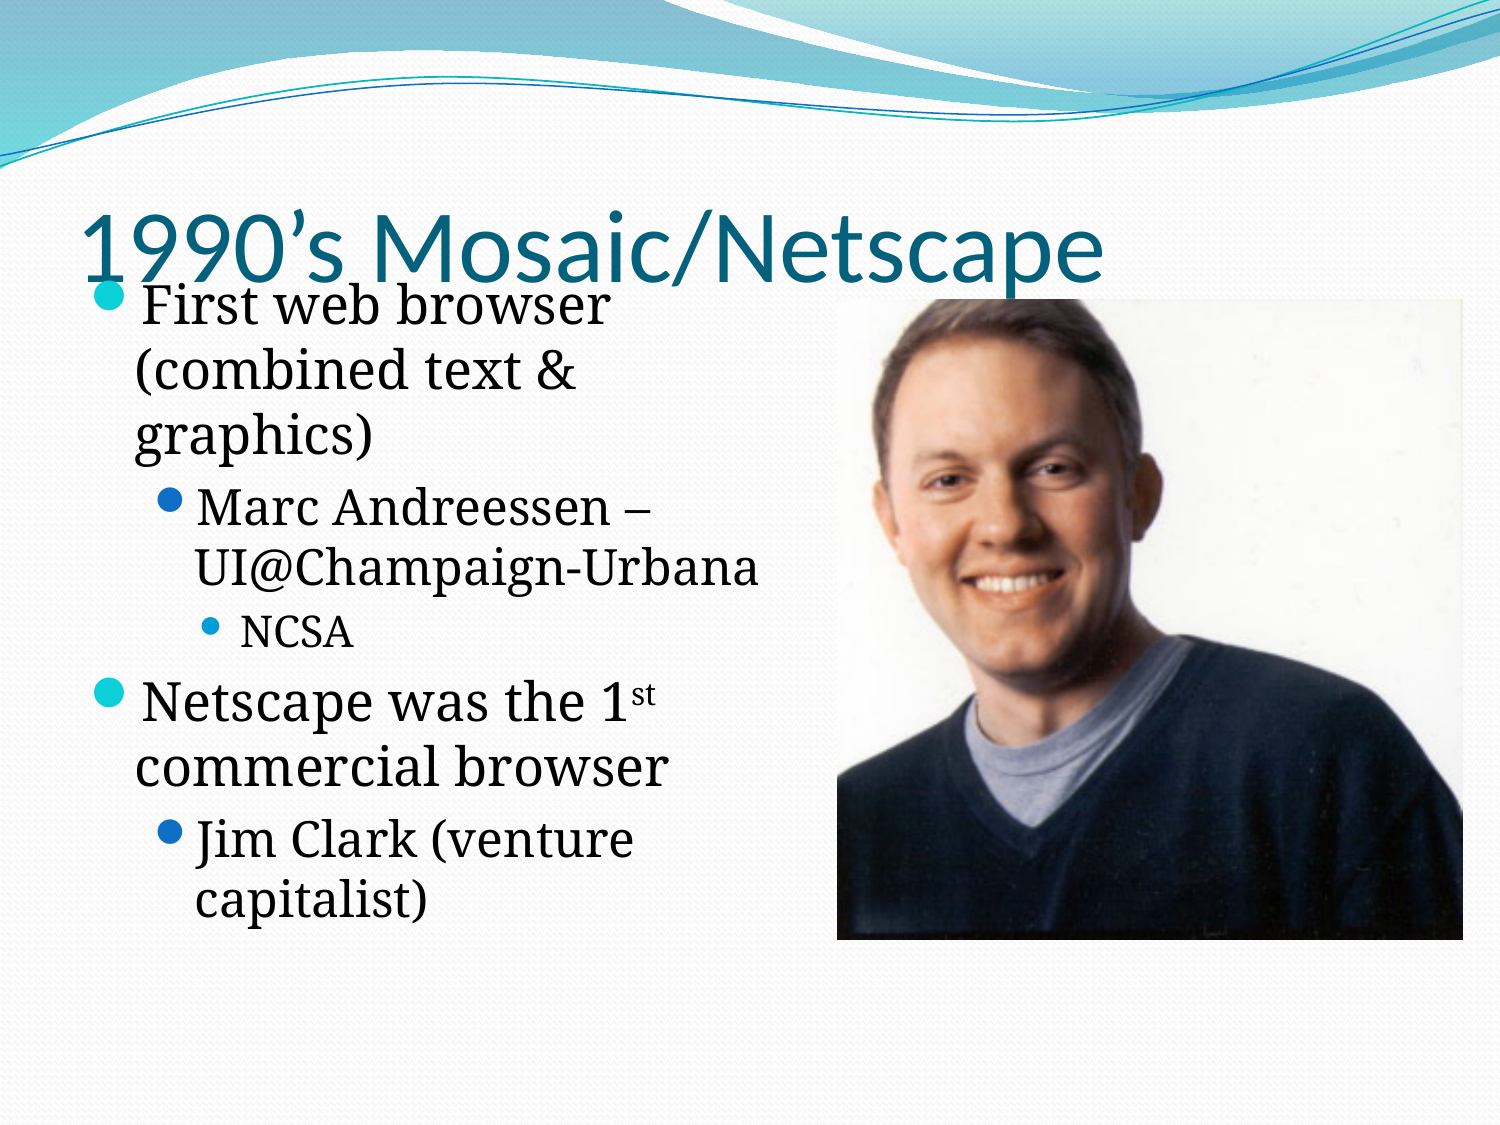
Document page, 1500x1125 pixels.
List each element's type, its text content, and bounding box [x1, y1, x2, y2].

picture [837, 299, 1463, 940]
title 1990’s Mosaic/Netscape [75, 115, 1425, 303]
list First web browser (combined text & graphics) Marc Andreessen – UI@Champaign-Urbana NCSA Netscape was the 1st commercial browser Jim Clark (venture capitalist) [75, 262, 813, 1005]
